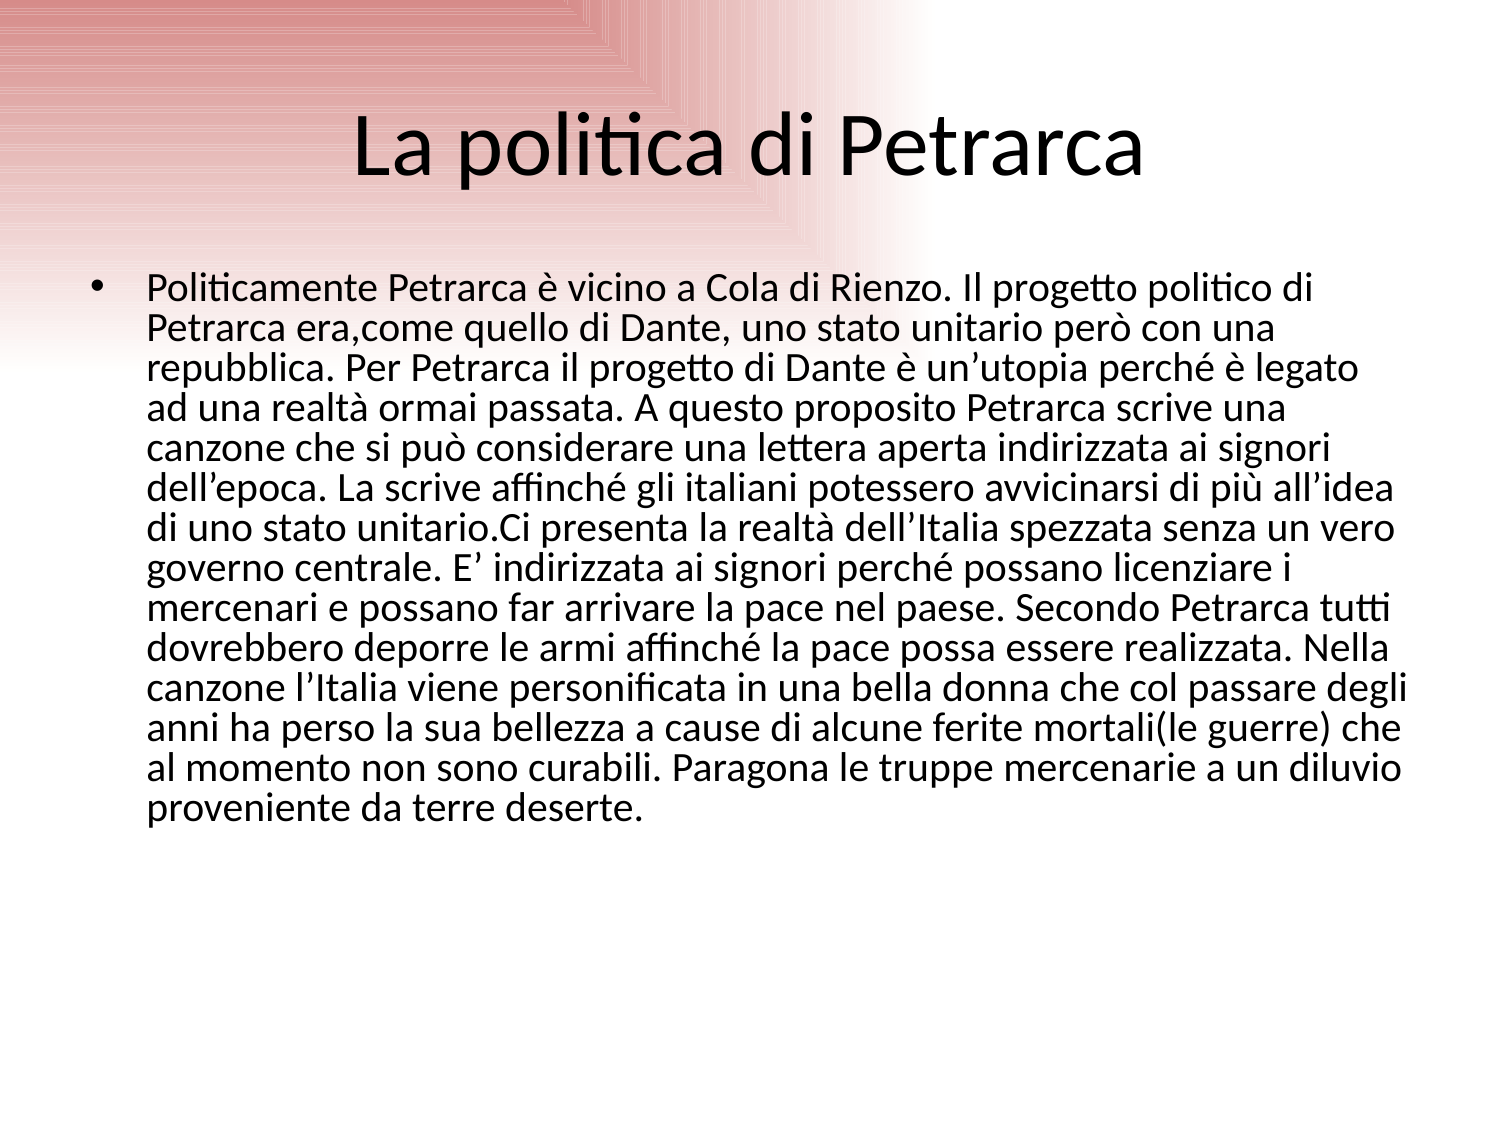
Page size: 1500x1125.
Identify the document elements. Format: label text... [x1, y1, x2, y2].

title La politica di Petrarca [74, 44, 1426, 233]
list Politicamente Petrarca è vicino a Cola di Rienzo. Il progetto politico di Petrarca era,come quello di Dante, uno stato unitario però con una repubblica. Per Petrarca il progetto di Dante è un’utopia perché è legato ad una realtà ormai passata. A questo proposito Petrarca scrive una canzone che si può considerare una lettera aperta indirizzata ai signori dell’epoca. La scrive affinché gli italiani potessero avvicinarsi di più all’idea di uno stato unitario.Ci presenta la realtà dell’Italia spezzata senza un vero governo centrale. E’ indirizzata ai signori perché possano licenziare i mercenari e possano far arrivare la pace nel paese. Secondo Petrarca tutti dovrebbero deporre le armi affinché la pace possa essere realizzata. Nella canzone l’Italia viene personificata in una bella donna che col passare degli anni ha perso la sua bellezza a cause di alcune ferite mortali(le guerre) che al momento non sono curabili. Paragona le truppe mercenarie a un diluvio proveniente da terre deserte. [74, 262, 1426, 1006]
